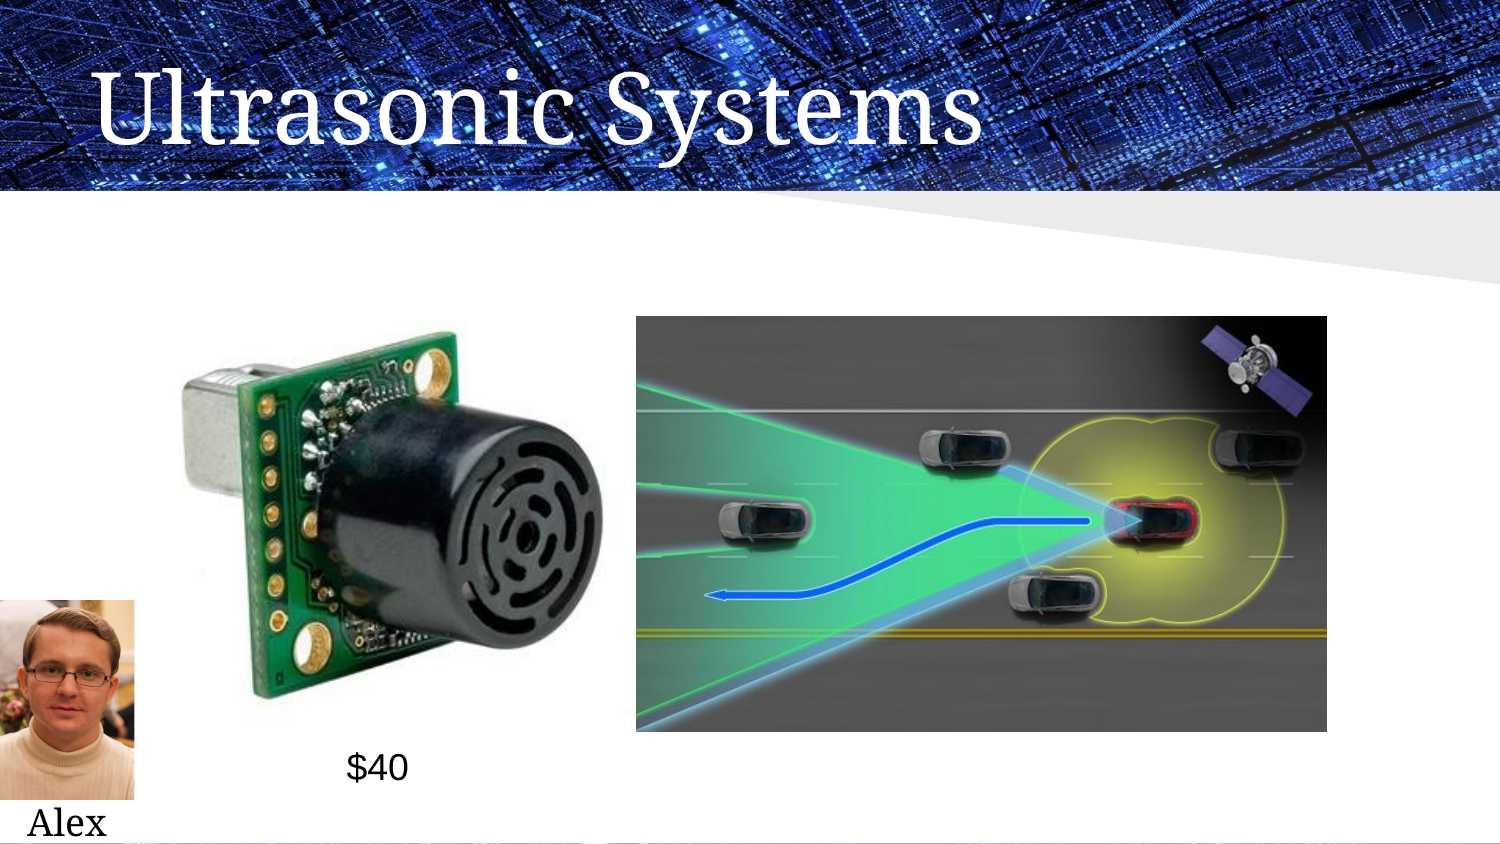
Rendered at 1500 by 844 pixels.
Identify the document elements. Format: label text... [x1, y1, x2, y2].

title Ultrasonic Systems [75, 33, 1425, 175]
picture [0, 599, 135, 800]
picture [142, 319, 628, 729]
picture [635, 316, 1328, 732]
text_box Alex [0, 806, 135, 844]
text_box $40 [331, 737, 439, 788]
picture [0, 0, 1500, 190]
